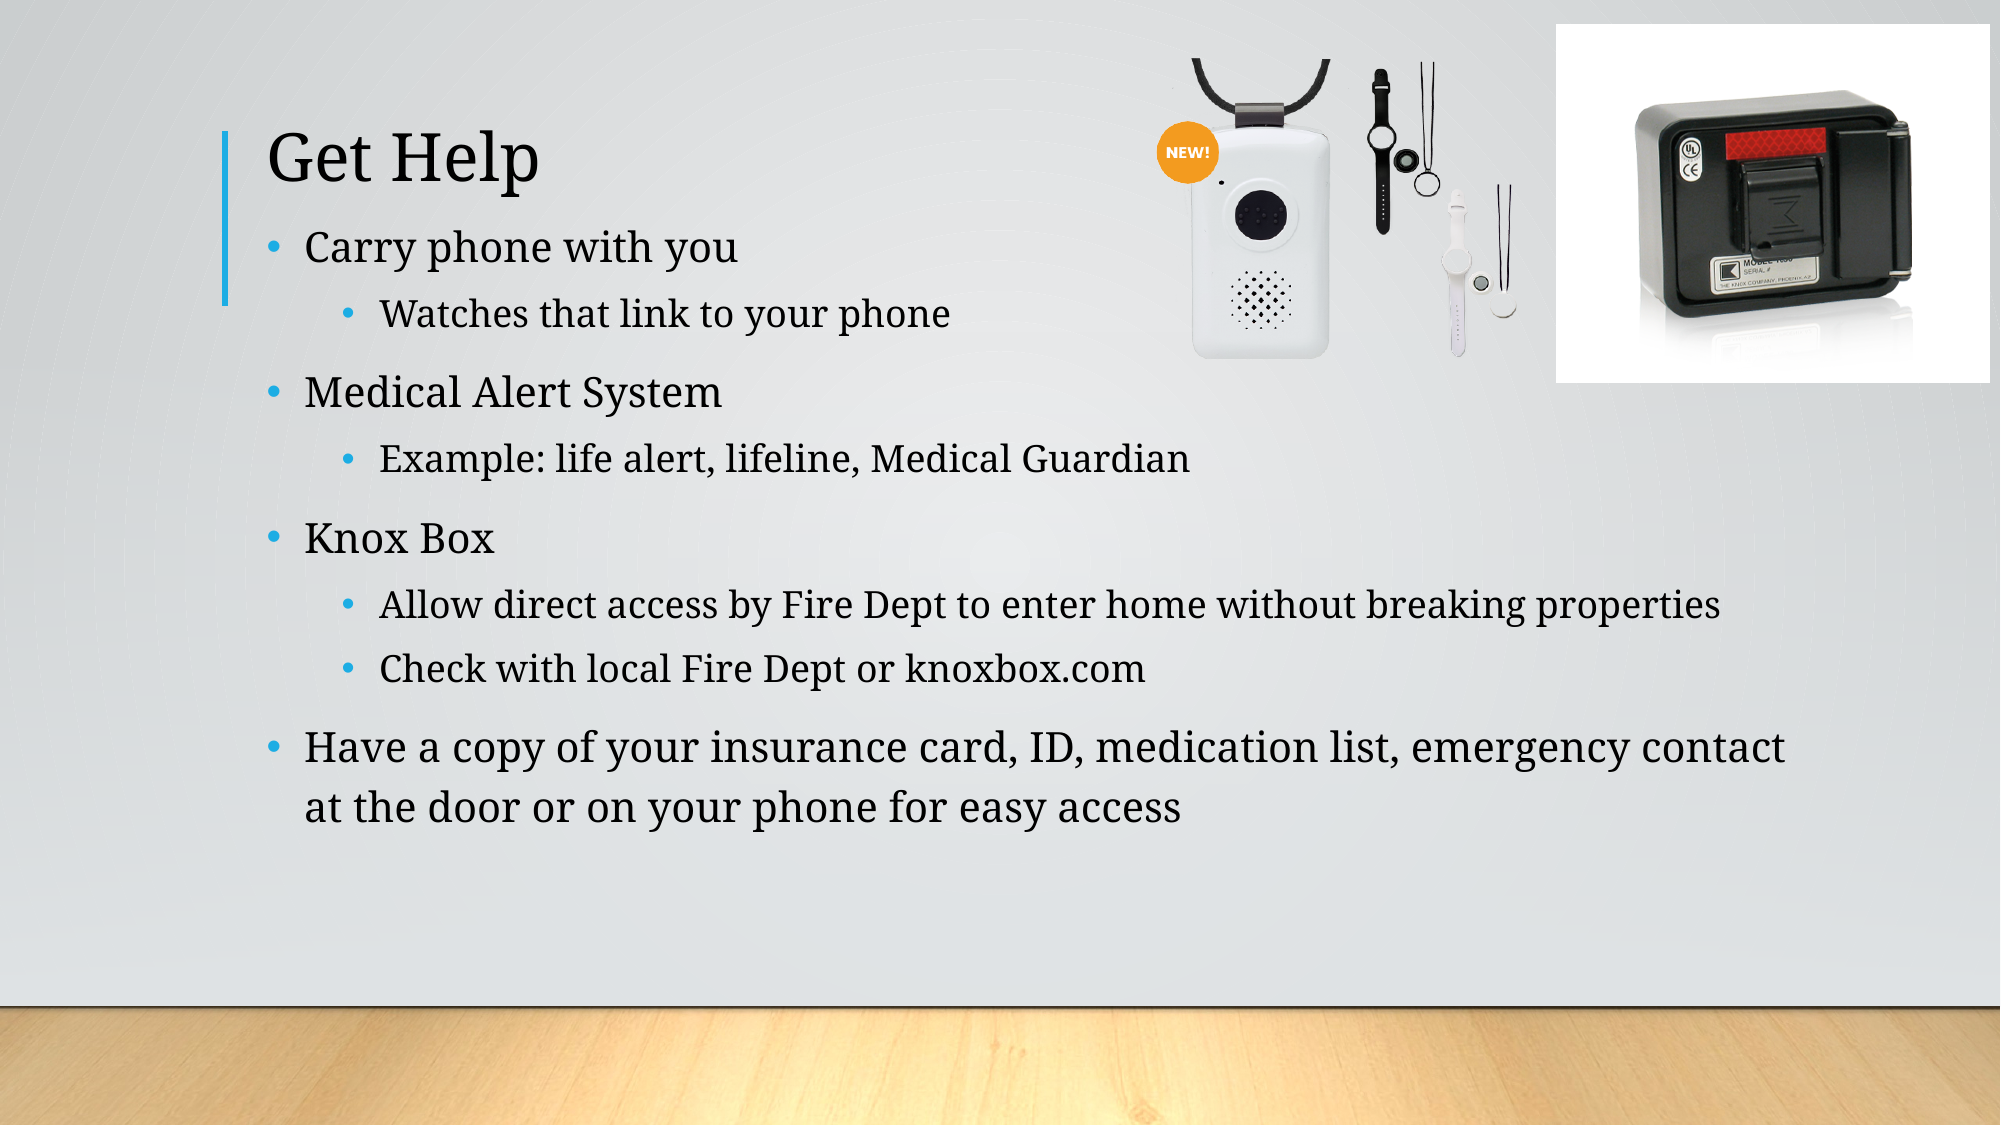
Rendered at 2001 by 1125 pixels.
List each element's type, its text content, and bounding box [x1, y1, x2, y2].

picture [0, 1006, 2000, 1125]
picture [1556, 23, 1991, 383]
list Carry phone with you Watches that link to your phone Medical Alert System Example: life alert, lifeline, Medical Guardian Knox Box Allow direct access by Fire Dept to enter home without breaking properties Check with local Fire Dept or knoxbox.com Have a copy of your insurance card, ID, medication list, emergency contact at the door or on your phone for easy access [251, 203, 1814, 957]
title Get Help [251, 31, 1556, 203]
picture [1143, 58, 1530, 363]
